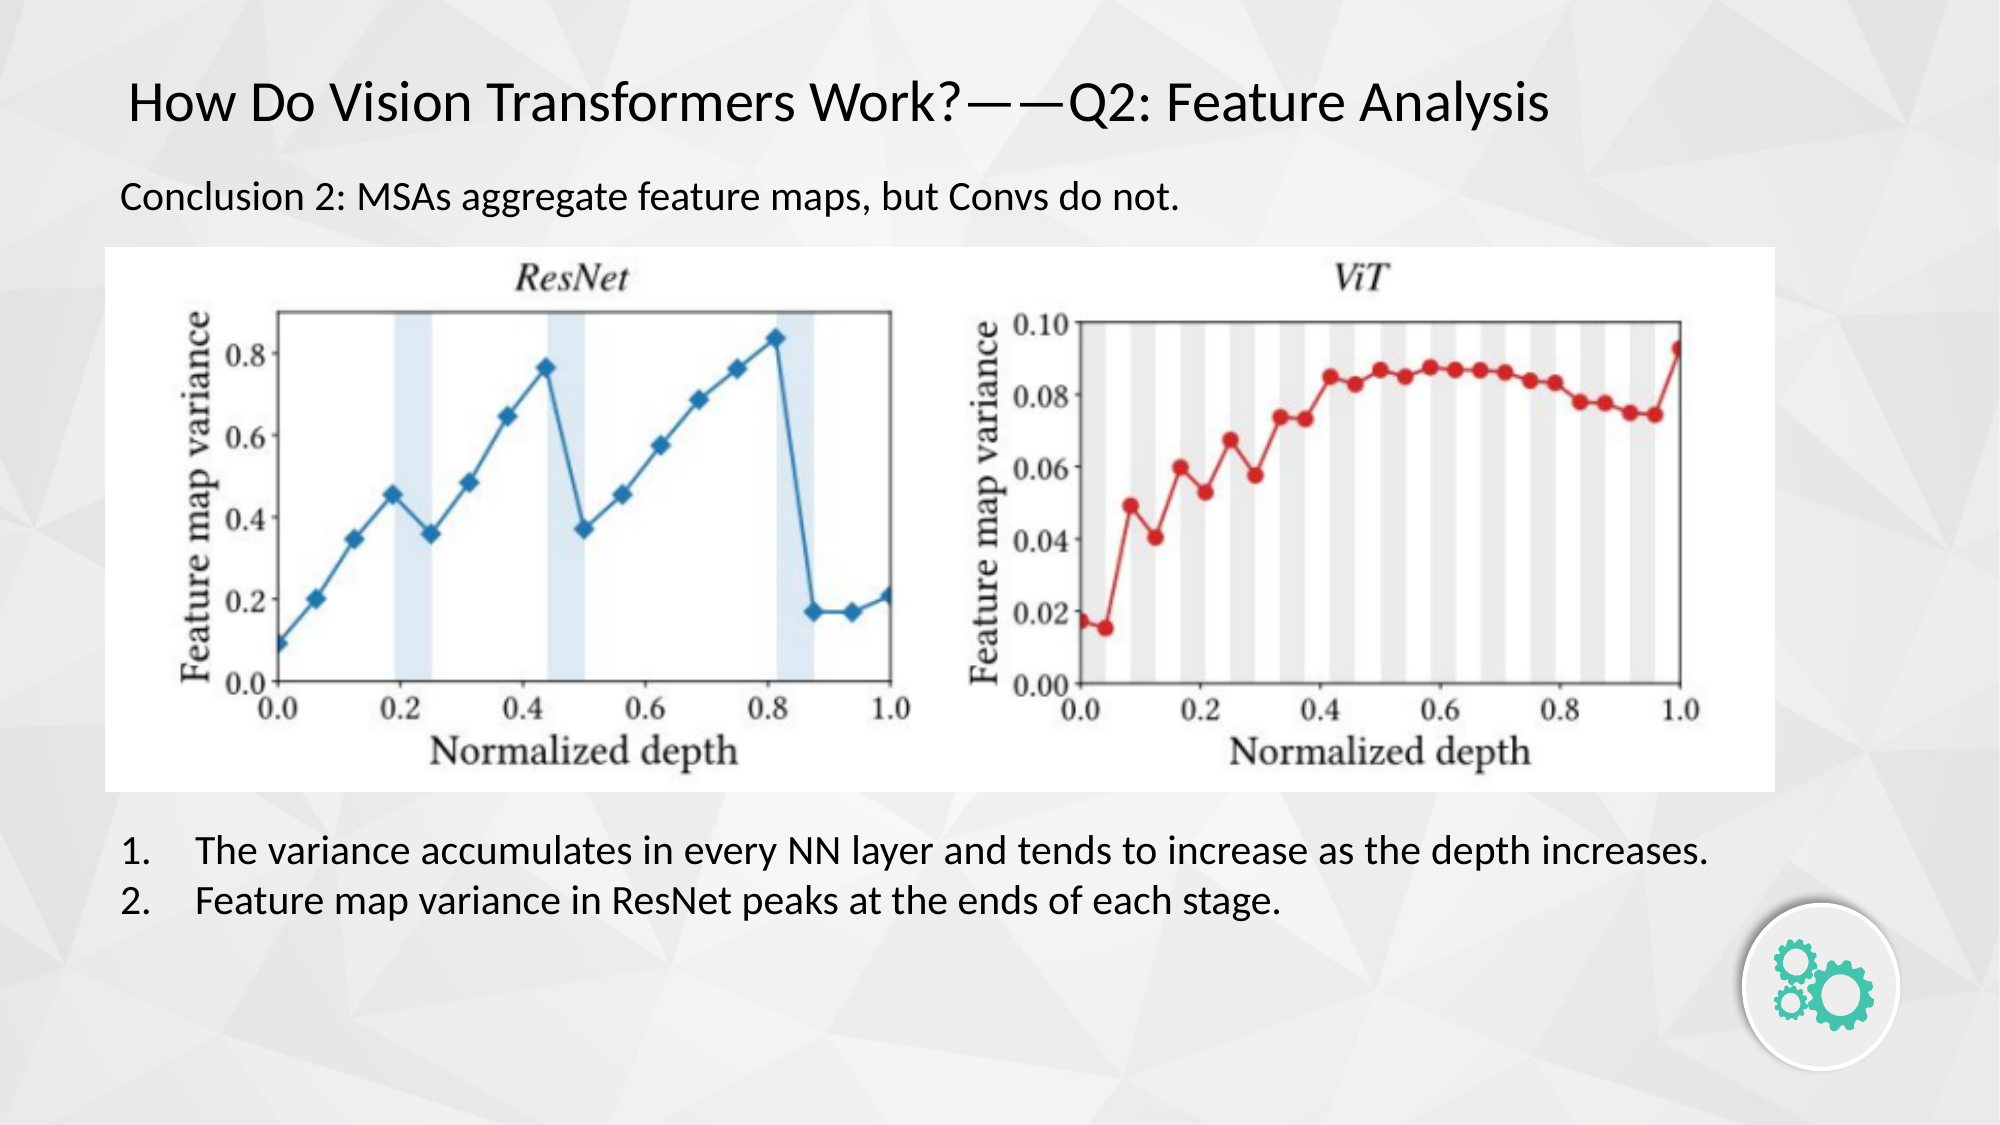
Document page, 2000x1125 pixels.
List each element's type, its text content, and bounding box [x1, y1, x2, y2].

text_box How Do Vision Transformers Work?——Q2: Feature Analysis [113, 55, 1818, 141]
text_box Conclusion 2: MSAs aggregate feature maps, but Convs do not. [105, 160, 1726, 226]
text_box The variance accumulates in every NN layer and tends to increase as the depth increases. Feature map variance in ResNet peaks at the ends of each stage. [105, 815, 1726, 931]
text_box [1743, 904, 1899, 1070]
picture [0, 0, 2000, 1125]
